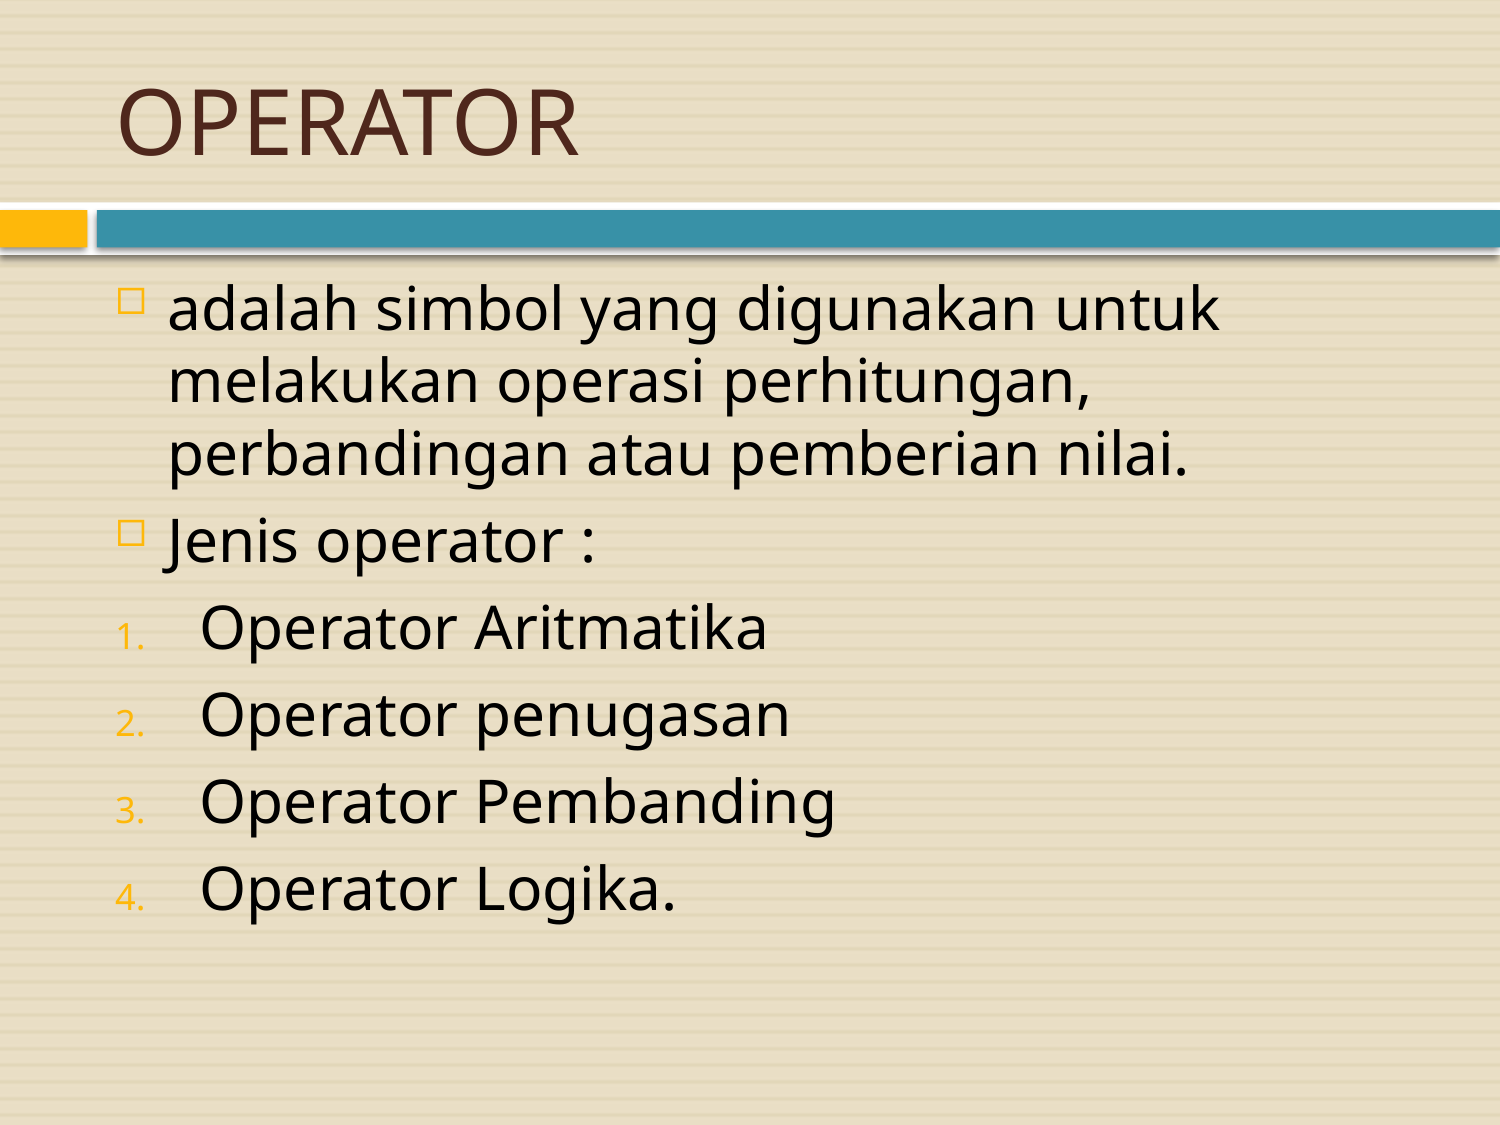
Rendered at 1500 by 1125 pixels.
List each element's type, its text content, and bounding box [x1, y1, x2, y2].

title OPERATOR [100, 37, 1438, 200]
list adalah simbol yang digunakan untuk melakukan operasi perhitungan, perbandingan atau pemberian nilai. Jenis operator : Operator Aritmatika Operator penugasan Operator Pembanding Operator Logika. [100, 262, 1438, 1000]
